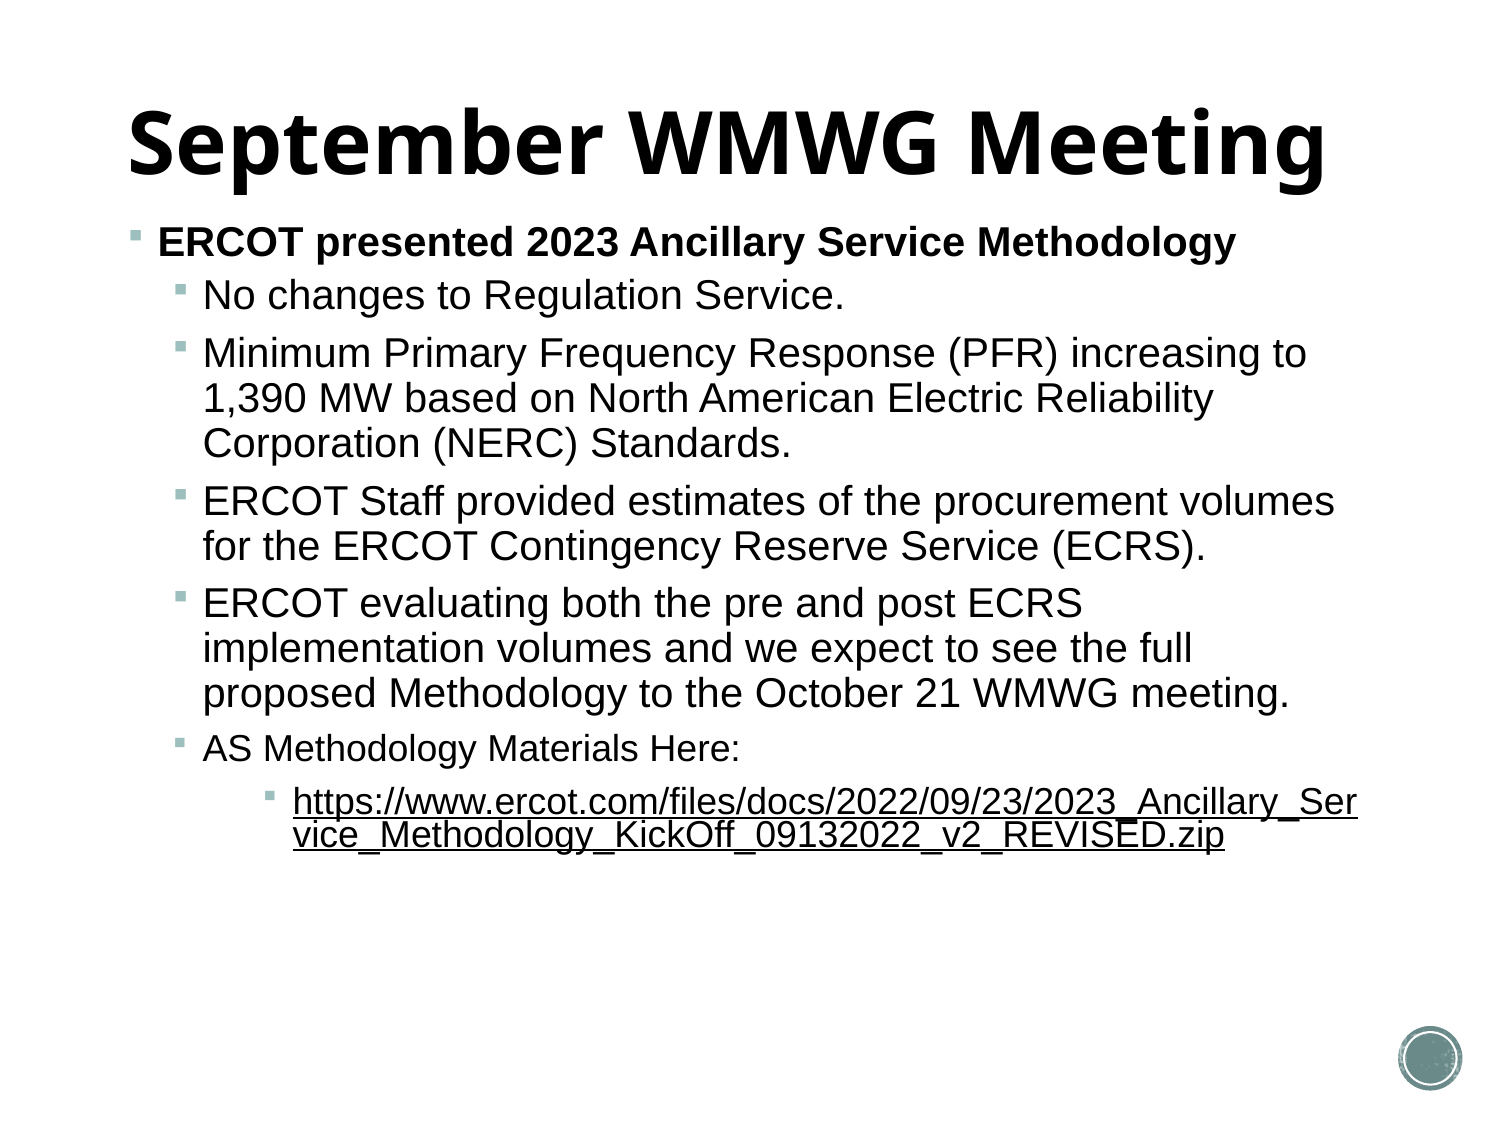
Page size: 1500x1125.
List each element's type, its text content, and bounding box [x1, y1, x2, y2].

title September WMWG Meeting [112, 79, 1388, 212]
list ERCOT presented 2023 Ancillary Service Methodology No changes to Regulation Service. Minimum Primary Frequency Response (PFR) increasing to 1,390 MW based on North American Electric Reliability Corporation (NERC) Standards. ERCOT Staff provided estimates of the procurement volumes for the ERCOT Contingency Reserve Service (ECRS). ERCOT evaluating both the pre and post ECRS implementation volumes and we expect to see the full proposed Methodology to the October 21 WMWG meeting. AS Methodology Materials Here: https://www.ercot.com/files/docs/2022/09/23/2023_Ancillary_Service_Methodology_KickOff_09132022_v2_REVISED.zip [112, 212, 1388, 961]
